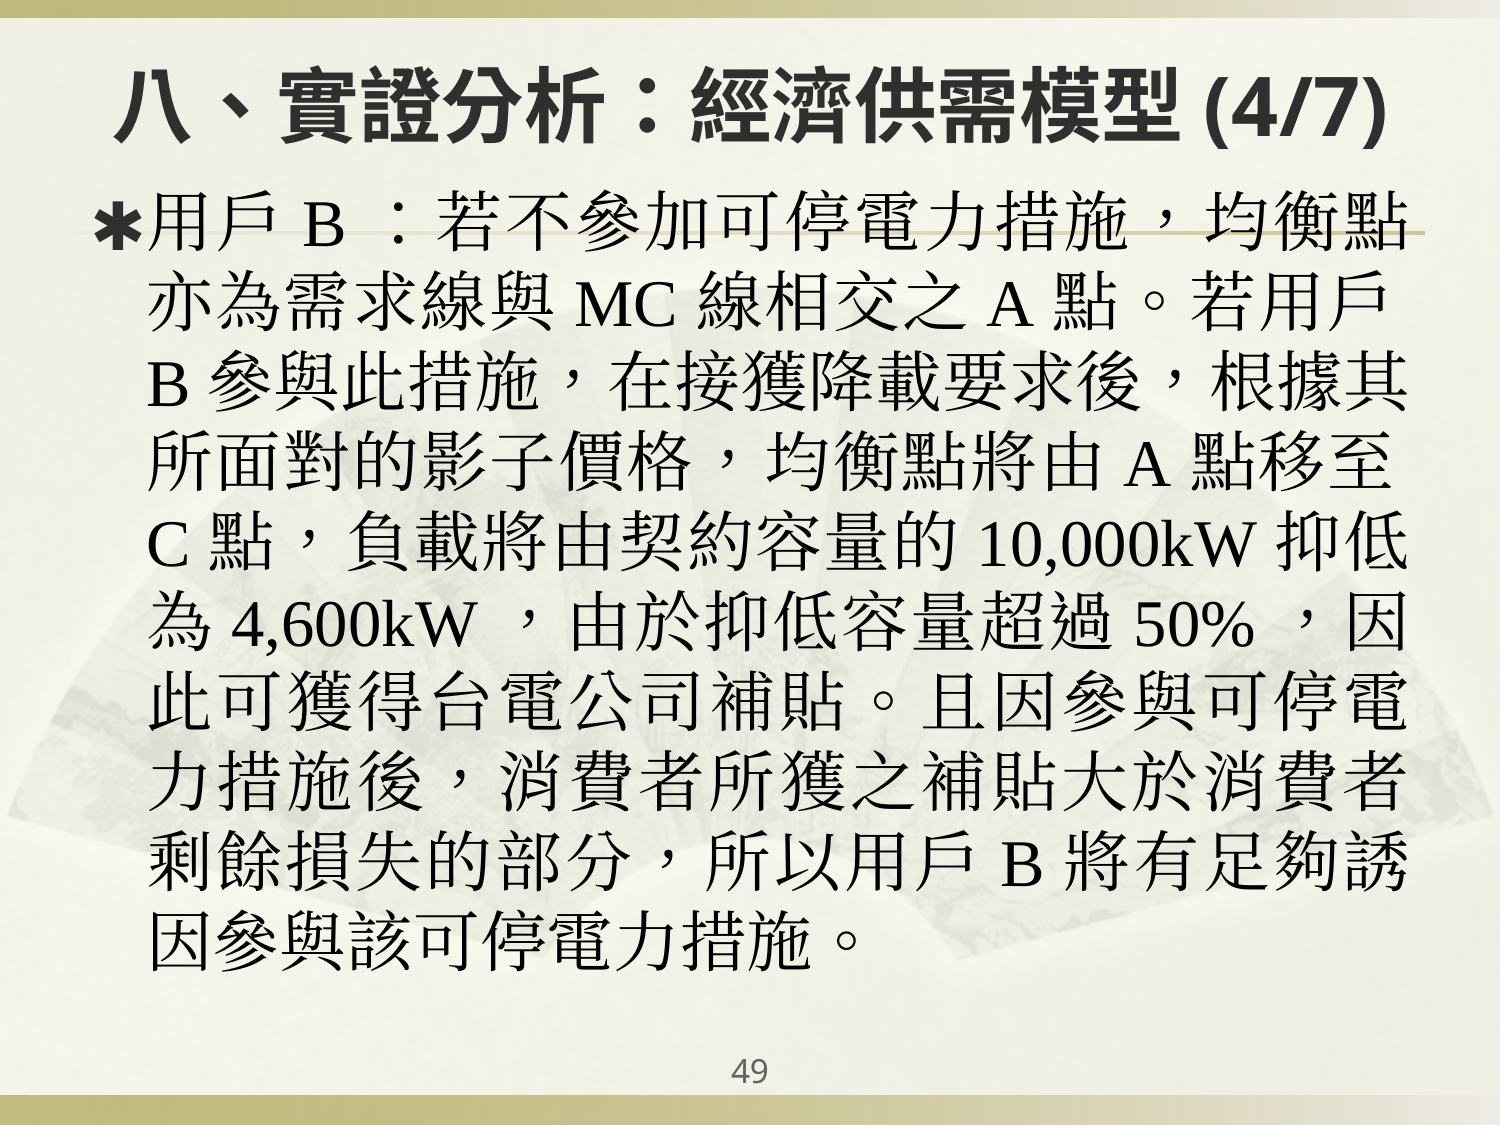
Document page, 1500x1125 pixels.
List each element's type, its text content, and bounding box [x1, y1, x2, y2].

title 八、實證分析：經濟供需模型(4/7) [75, 45, 1425, 161]
slide_number ‹#› [675, 1050, 825, 1097]
list 用戶B：若不參加可停電力措施，均衡點亦為需求線與MC線相交之A點。若用戶B參與此措施，在接獲降載要求後，根據其所面對的影子價格，均衡點將由A點移至C點，負載將由契約容量的10,000kW抑低為4,600kW，由於抑低容量超過50%，因此可獲得台電公司補貼。且因參與可停電力措施後，消費者所獲之補貼大於消費者剩餘損失的部分，所以用戶B將有足夠誘因參與該可停電力措施。 [75, 172, 1425, 1005]
picture [0, 18, 1500, 1095]
